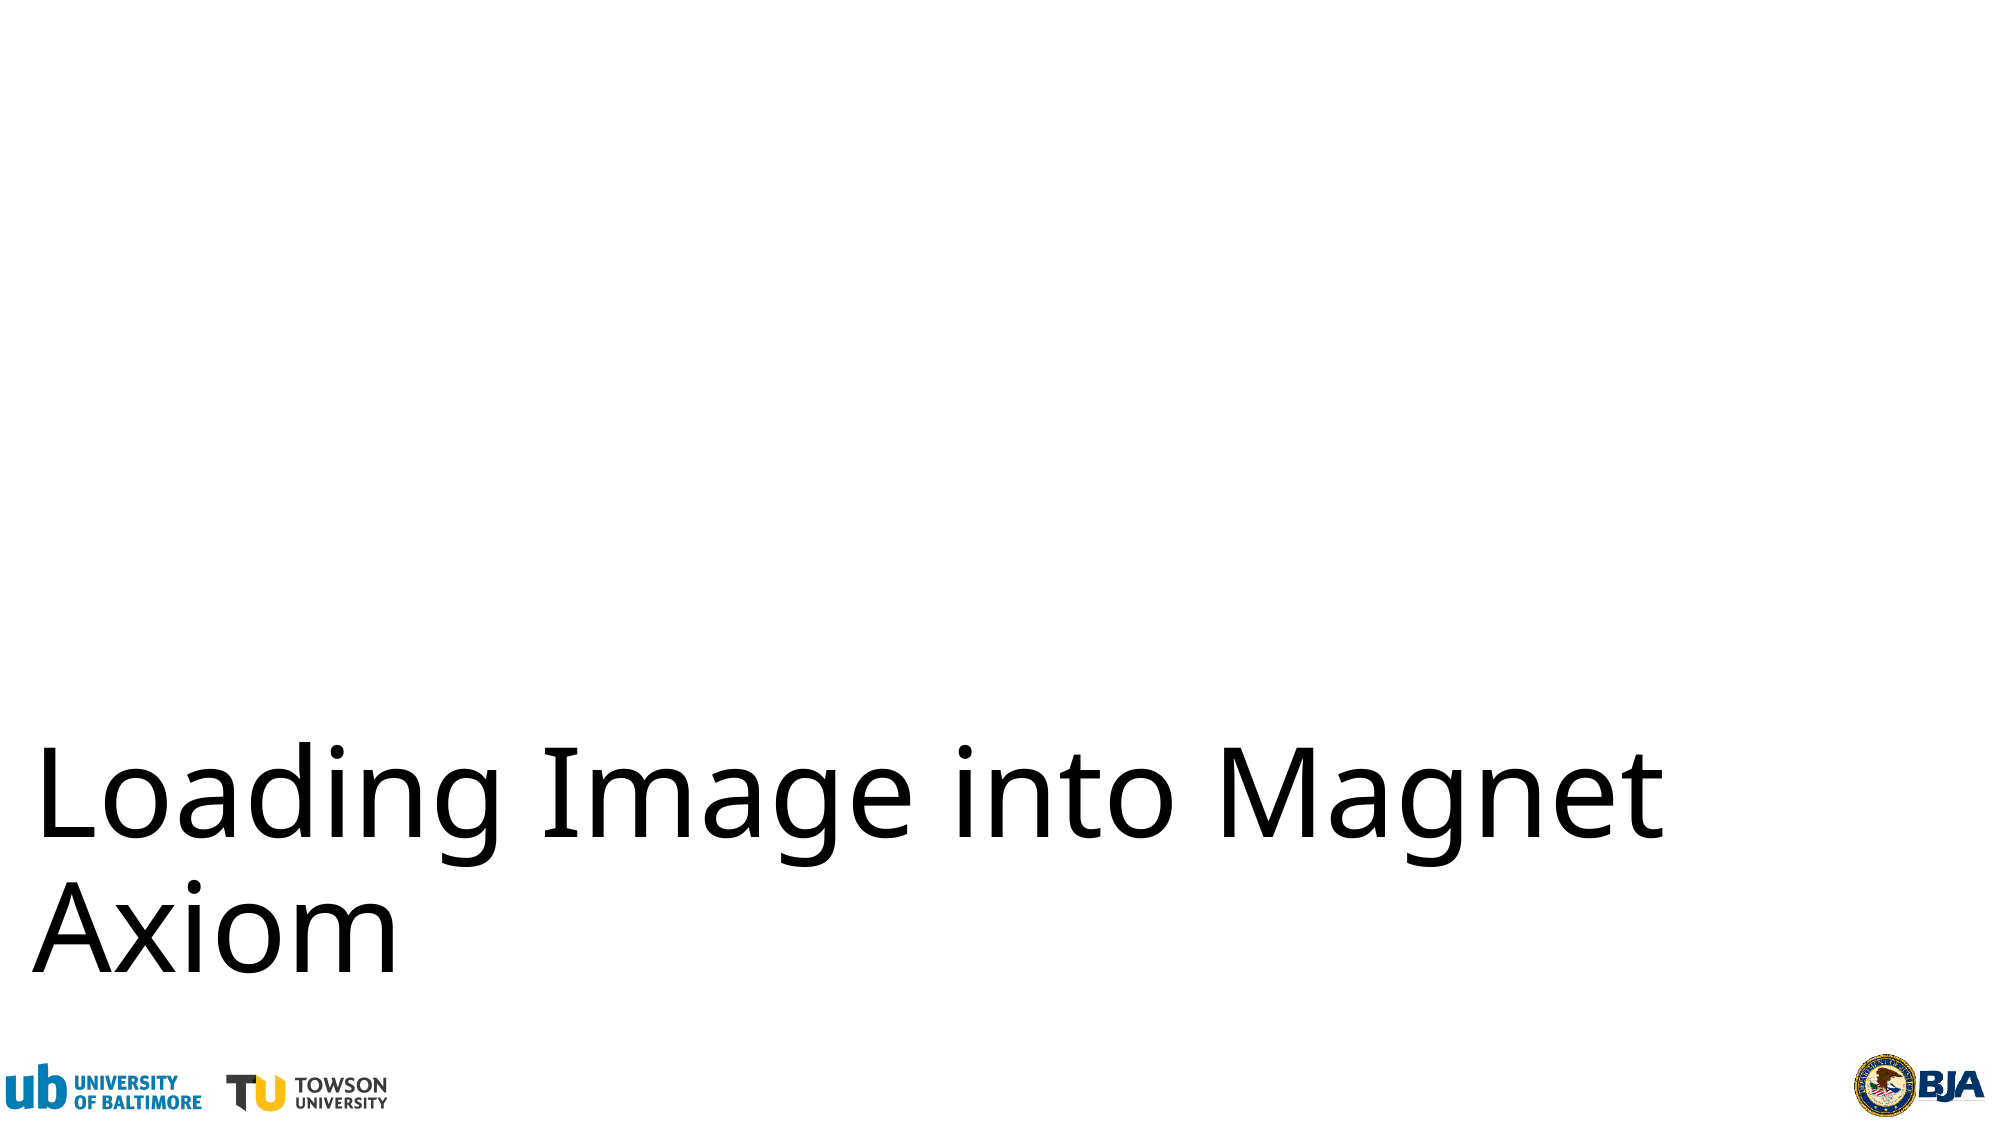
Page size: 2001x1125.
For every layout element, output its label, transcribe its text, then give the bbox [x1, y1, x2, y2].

picture [0, 1031, 407, 1125]
title Loading Image into Magnet Axiom [18, 538, 1829, 1007]
picture [1854, 1054, 1986, 1117]
